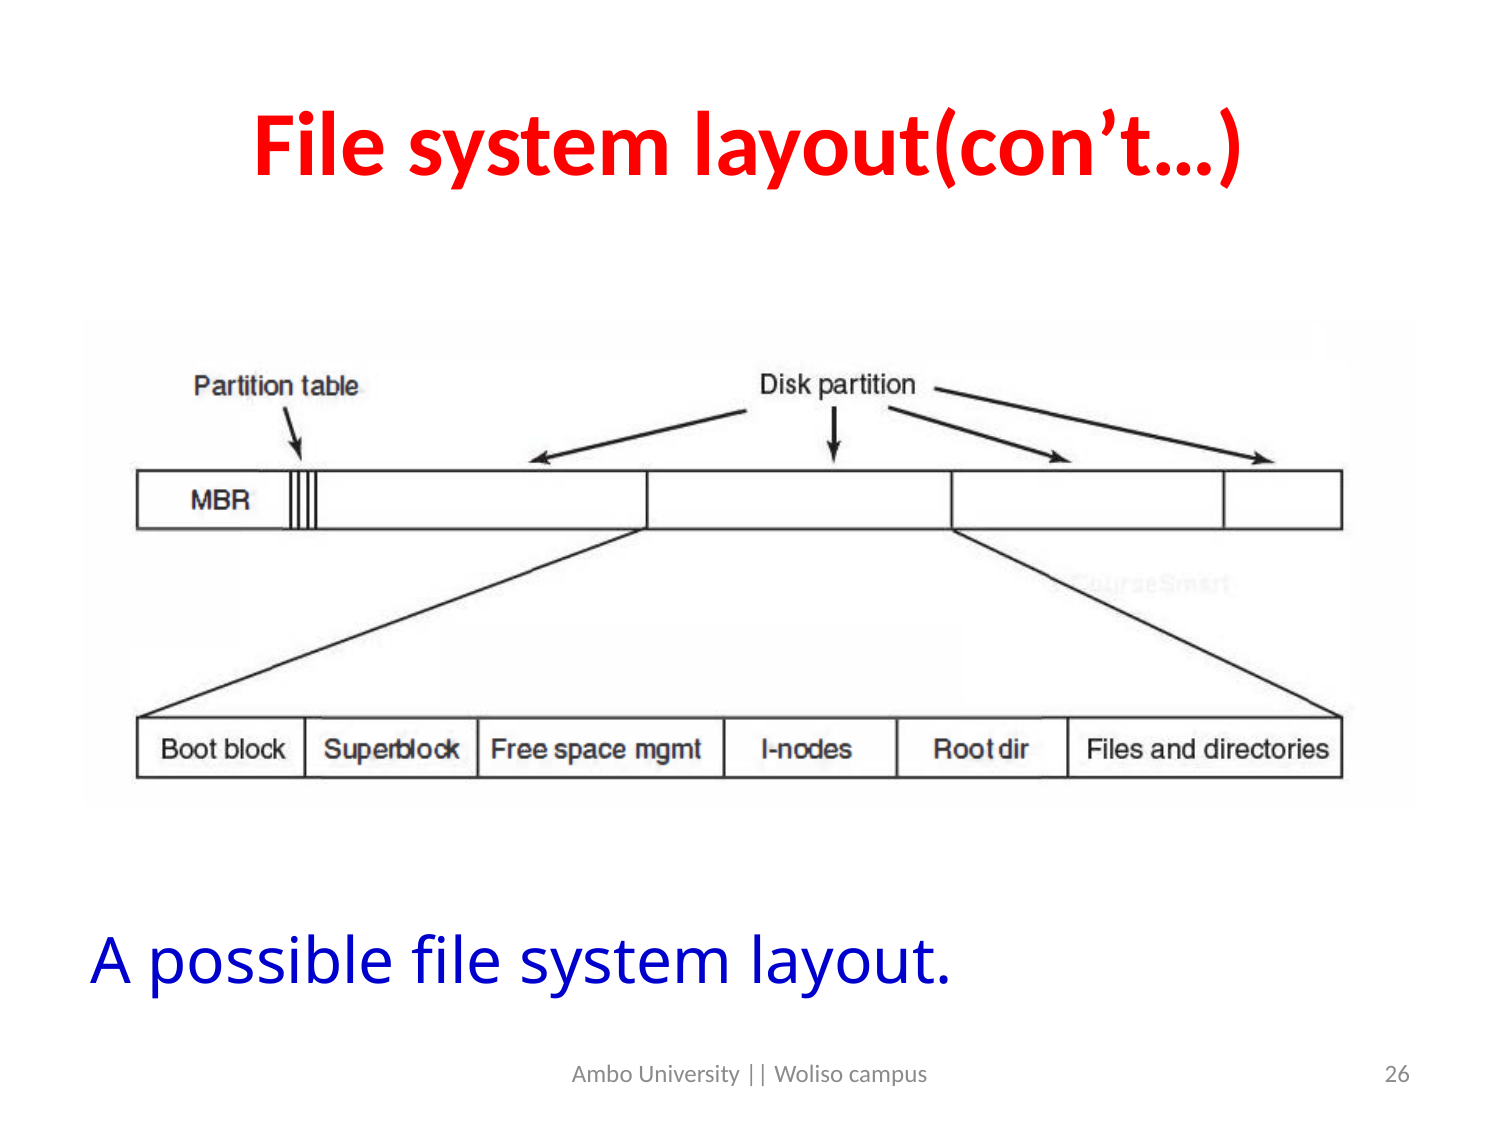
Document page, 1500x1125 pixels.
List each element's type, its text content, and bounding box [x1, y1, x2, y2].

footer Ambo University || Woliso campus [512, 1042, 988, 1103]
list A possible file system layout. [75, 912, 1425, 1005]
picture [83, 319, 1417, 806]
title File system layout(con’t…) [75, 45, 1425, 233]
slide_number 26 [1074, 1042, 1425, 1103]
